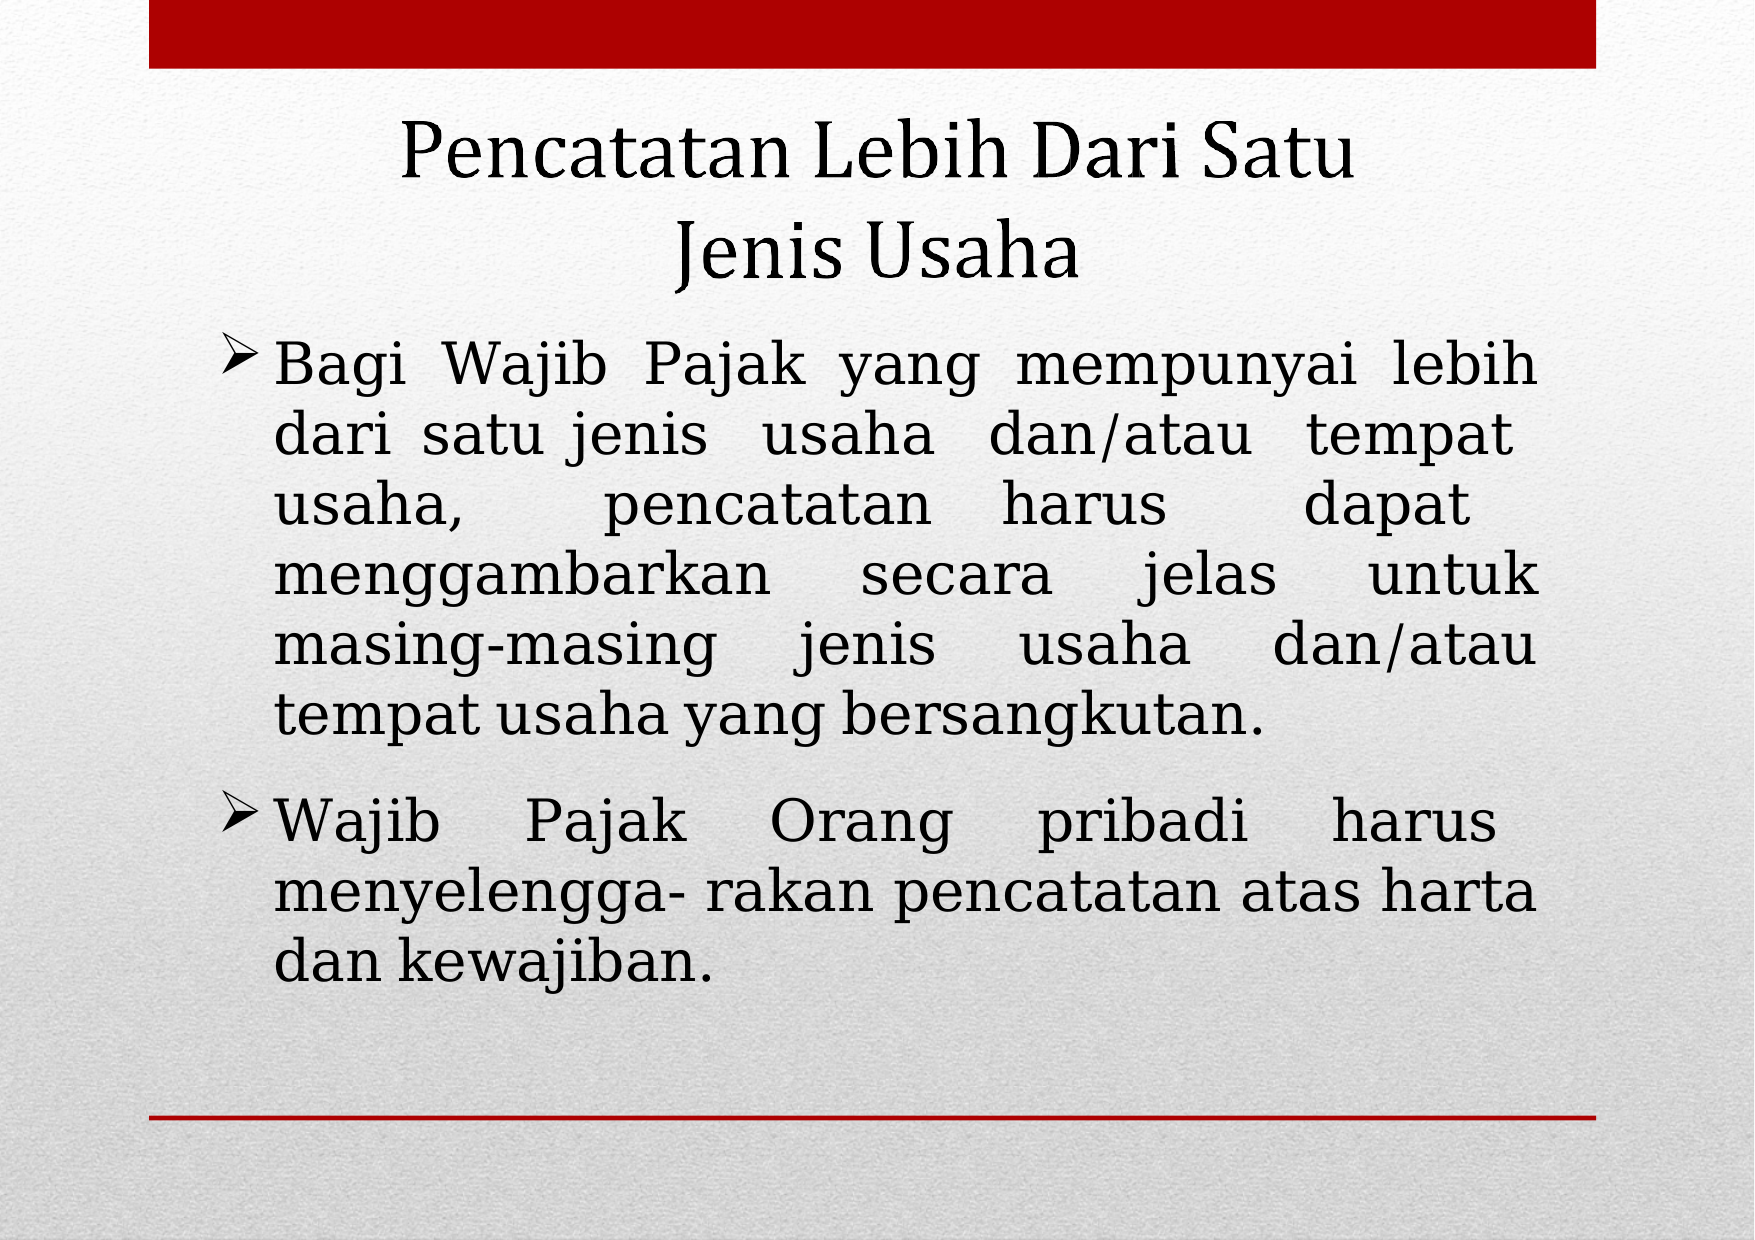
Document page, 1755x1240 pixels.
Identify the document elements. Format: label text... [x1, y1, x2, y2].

text_box Bagi Wajib Pajak yang mempunyai lebih dari satu jenis usaha dan/atau tempat usaha, pencatatan harus dapat menggambarkan secara jelas untuk masing-masing jenis usaha dan/atau tempat usaha yang bersangkutan. Wajib Pajak Orang pribadi harus menyelengga- rakan pencatatan atas harta dan kewajiban. [215, 325, 1540, 994]
text_box [1086, 137, 1122, 178]
text_box [866, 218, 1079, 278]
text_box [814, 118, 1008, 178]
text_box [674, 221, 841, 294]
text_box [1204, 121, 1354, 178]
text_box [402, 121, 790, 178]
text_box [1166, 122, 1175, 131]
text_box [1033, 121, 1080, 178]
text_box [1127, 137, 1158, 178]
text_box [1162, 138, 1179, 178]
